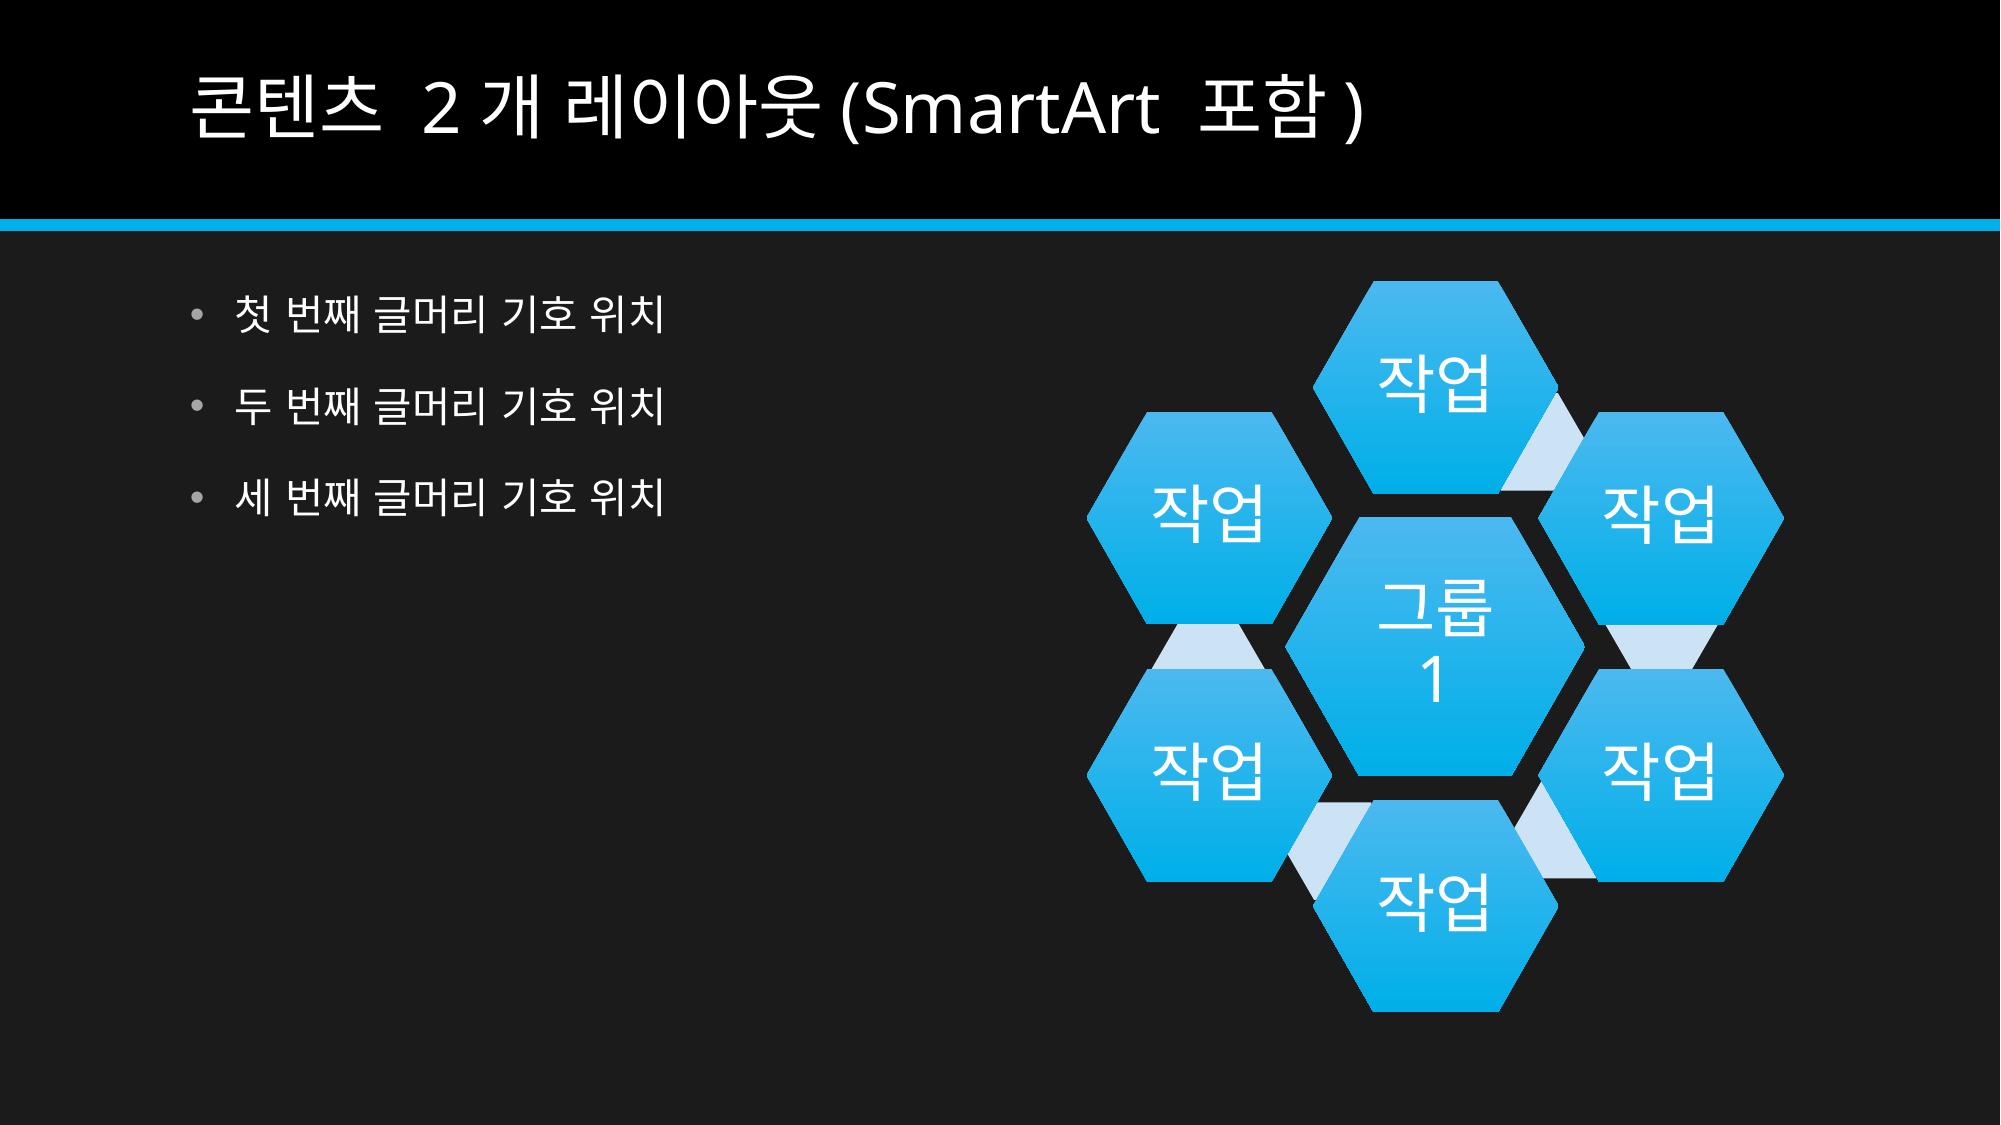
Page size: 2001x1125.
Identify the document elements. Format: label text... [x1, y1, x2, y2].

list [1045, 281, 1825, 1013]
title 콘텐츠 2개 레이아웃(SmartArt 포함) [174, 20, 1825, 201]
list 첫 번째 글머리 기호 위치 두 번째 글머리 기호 위치 세 번째 글머리 기호 위치 [174, 281, 955, 1013]
